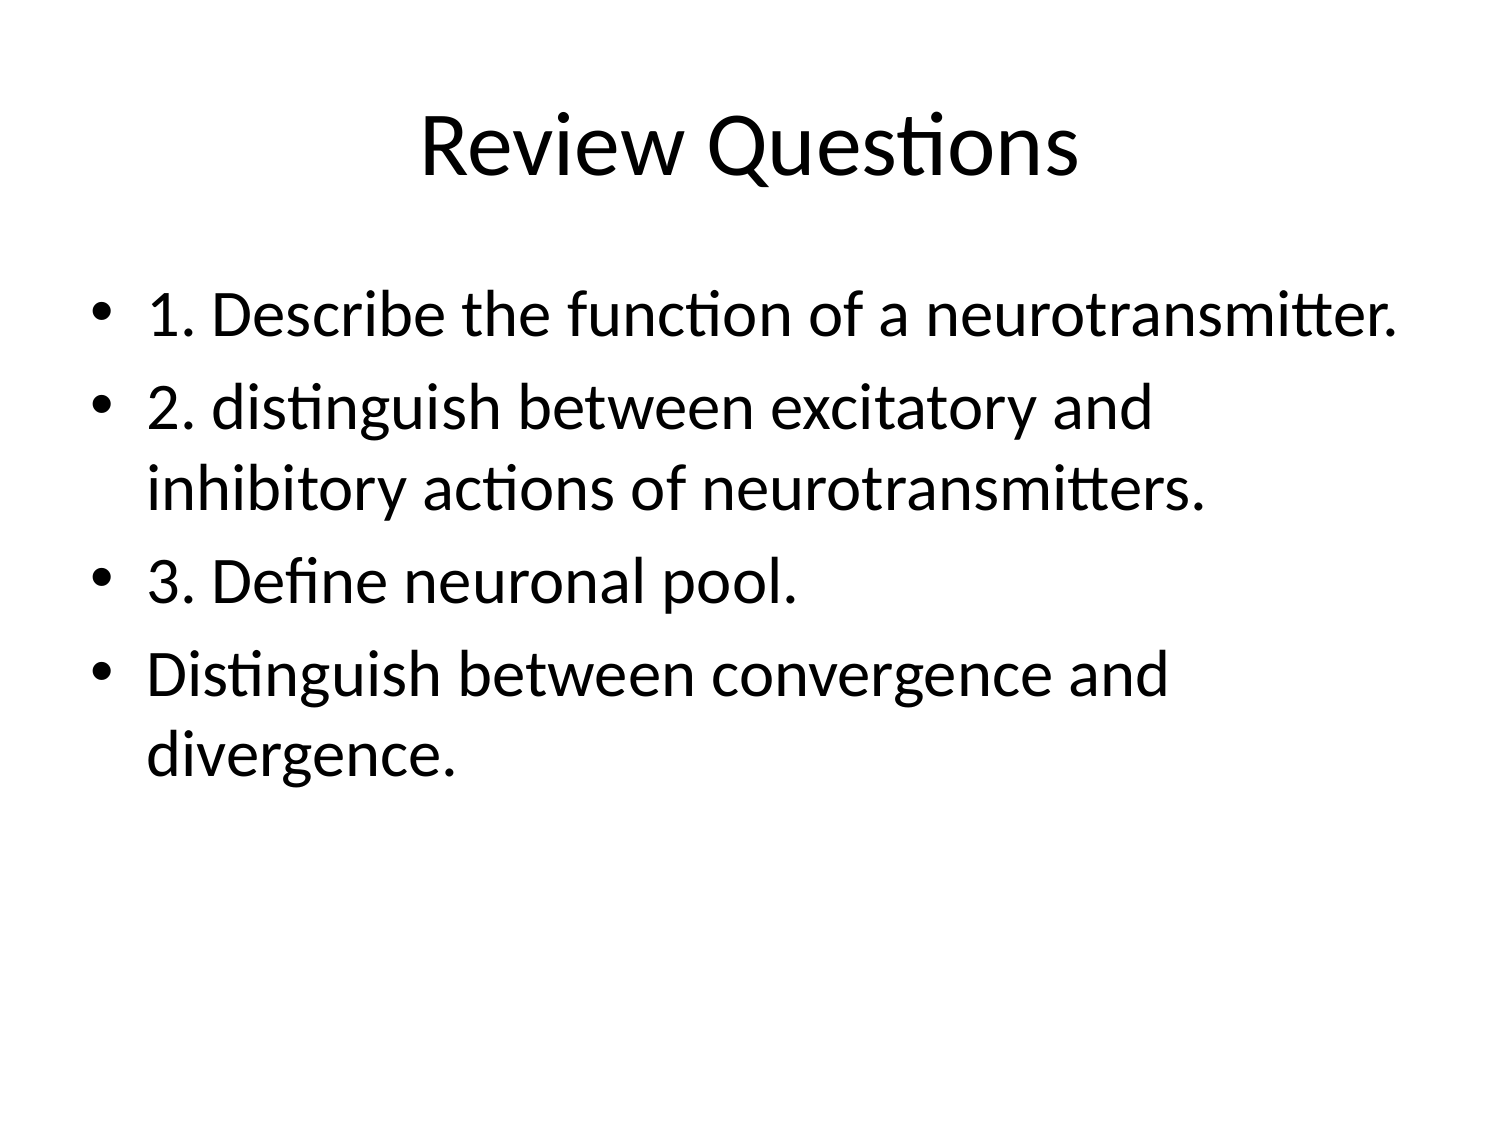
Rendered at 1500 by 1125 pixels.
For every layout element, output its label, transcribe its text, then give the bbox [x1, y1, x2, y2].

list 1. Describe the function of a neurotransmitter. 2. distinguish between excitatory and inhibitory actions of neurotransmitters. 3. Define neuronal pool. Distinguish between convergence and divergence. [75, 262, 1425, 1005]
title Review Questions [75, 45, 1425, 233]
